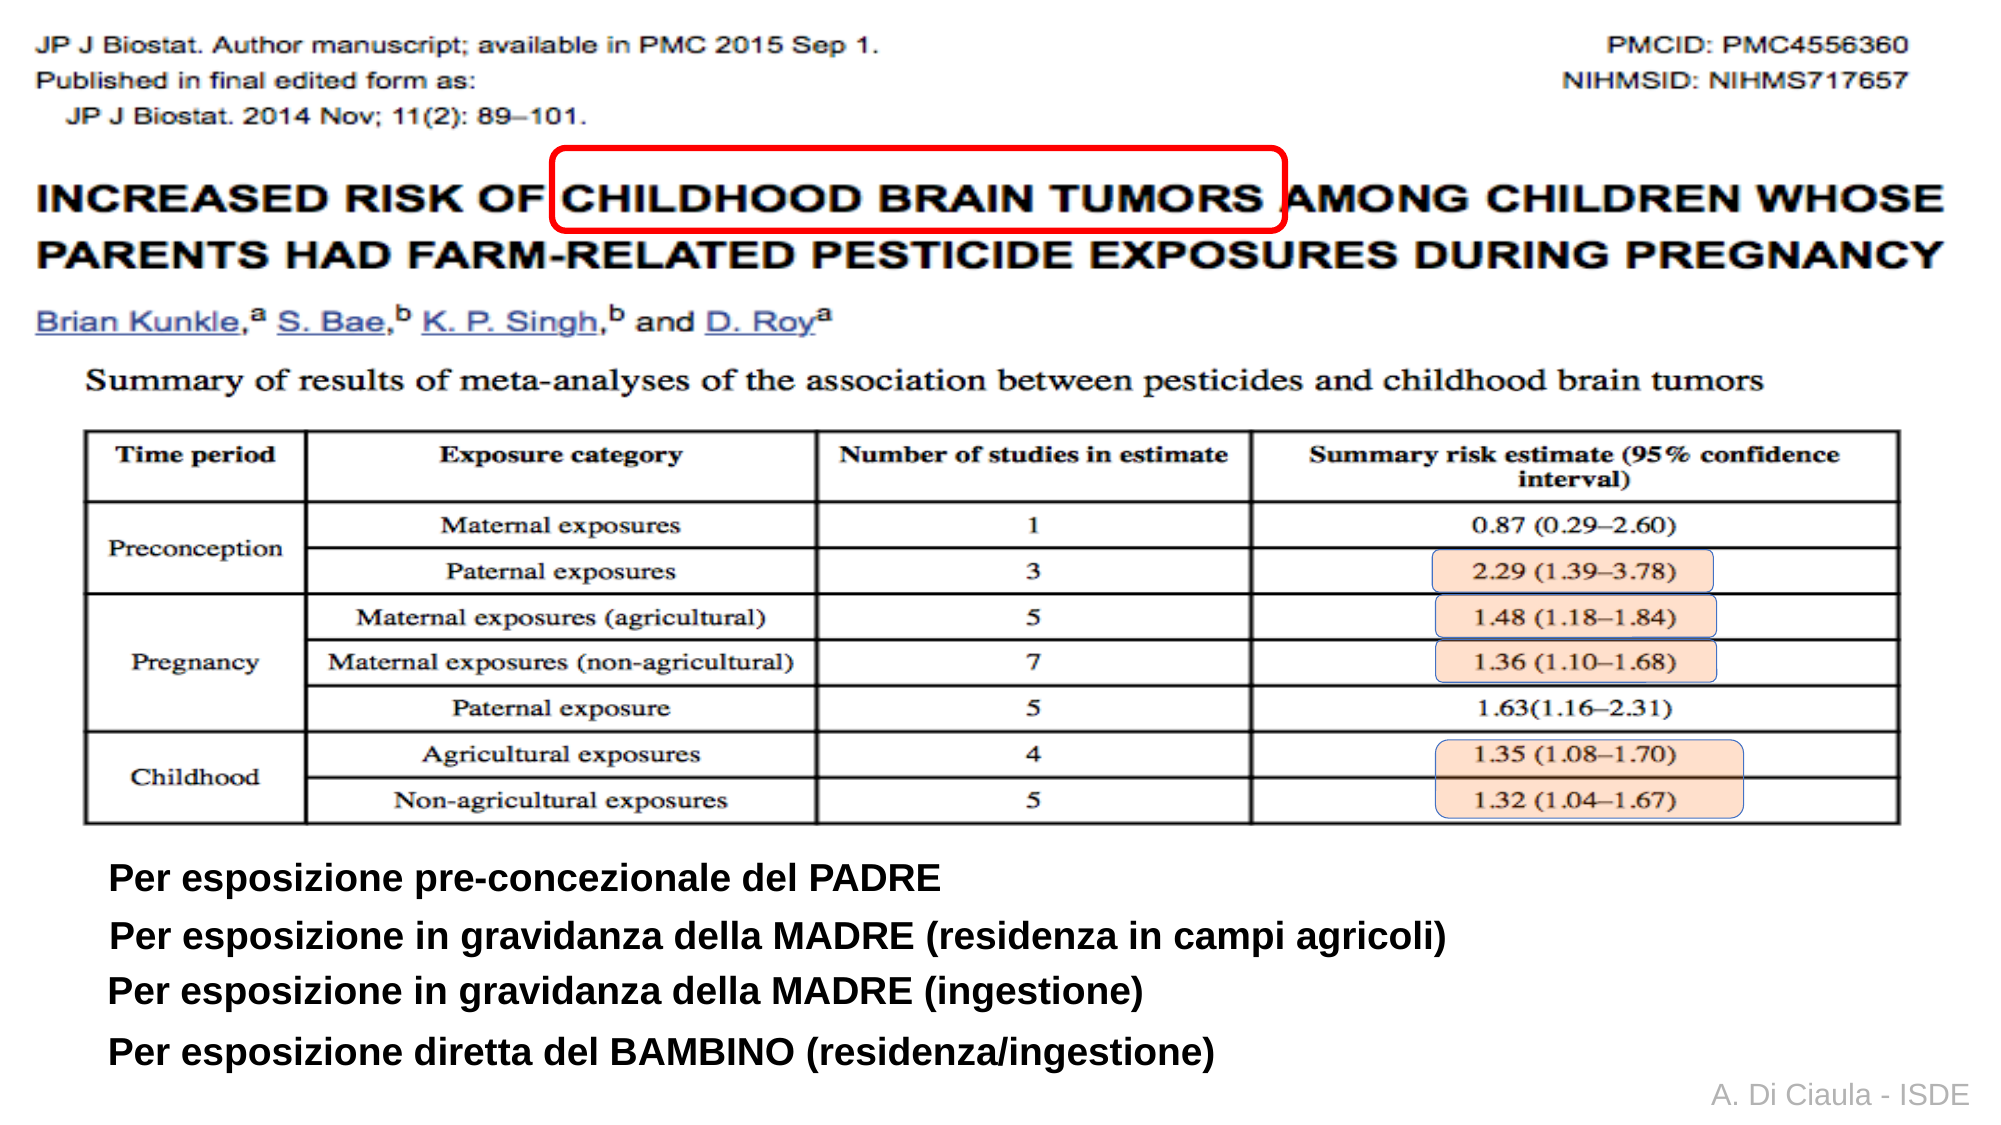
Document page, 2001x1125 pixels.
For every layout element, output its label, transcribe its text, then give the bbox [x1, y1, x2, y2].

picture [0, 18, 1975, 846]
text_box A. Di Ciaula - ISDE [1696, 1067, 1986, 1120]
text_box Per esposizione pre-concezionale del PADRE [93, 846, 957, 907]
text_box Per esposizione in gravidanza della MADRE (residenza in campi agricoli) [94, 903, 1462, 965]
text_box Per esposizione diretta del BAMBINO (residenza/ingestione) [93, 1019, 1231, 1081]
text_box Per esposizione in gravidanza della MADRE (ingestione) [92, 958, 1159, 1020]
